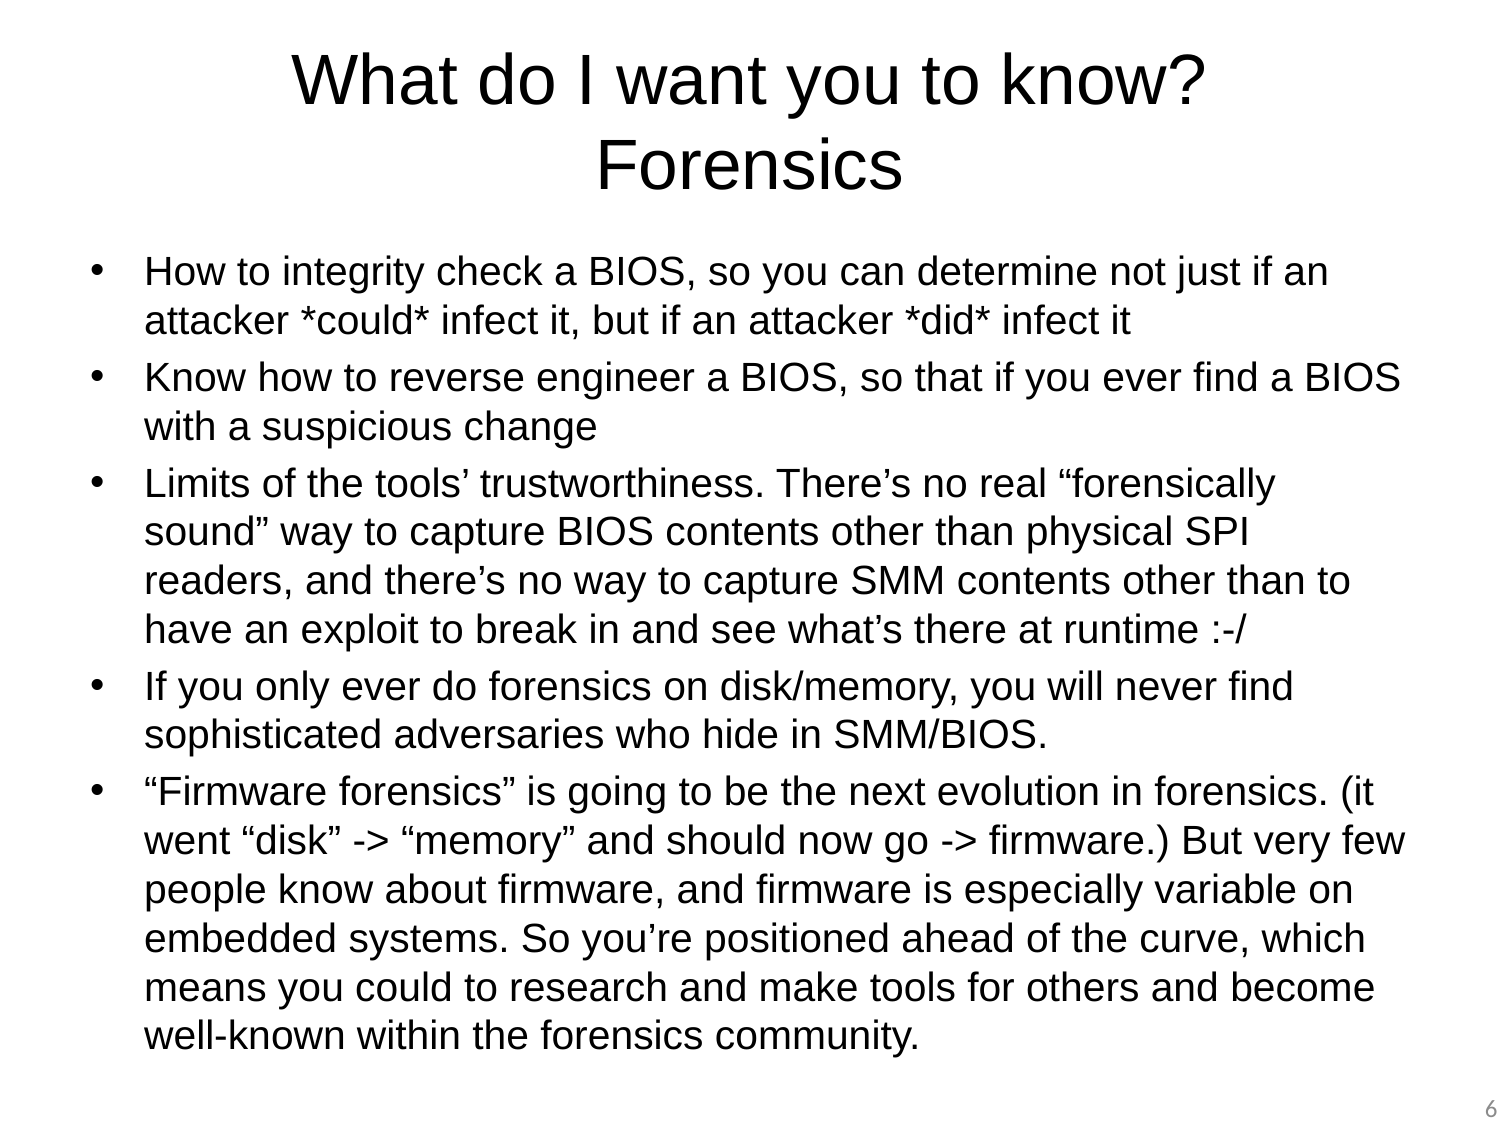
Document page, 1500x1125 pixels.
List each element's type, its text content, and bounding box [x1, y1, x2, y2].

list How to integrity check a BIOS, so you can determine not just if an attacker *could* infect it, but if an attacker *did* infect it Know how to reverse engineer a BIOS, so that if you ever find a BIOS with a suspicious change Limits of the tools’ trustworthiness. There’s no real “forensically sound” way to capture BIOS contents other than physical SPI readers, and there’s no way to capture SMM contents other than to have an exploit to break in and see what’s there at runtime :-/ If you only ever do forensics on disk/memory, you will never find sophisticated adversaries who hide in SMM/BIOS. “Firmware forensics” is going to be the next evolution in forensics. (it went “disk” -> “memory” and should now go -> firmware.) But very few people know about firmware, and firmware is especially variable on embedded systems. So you’re positioned ahead of the curve, which means you could to research and make tools for others and become well-known within the forensics community. [75, 237, 1425, 1075]
title What do I want you to know? Forensics [75, 24, 1425, 213]
slide_number 6 [1162, 1077, 1500, 1125]
